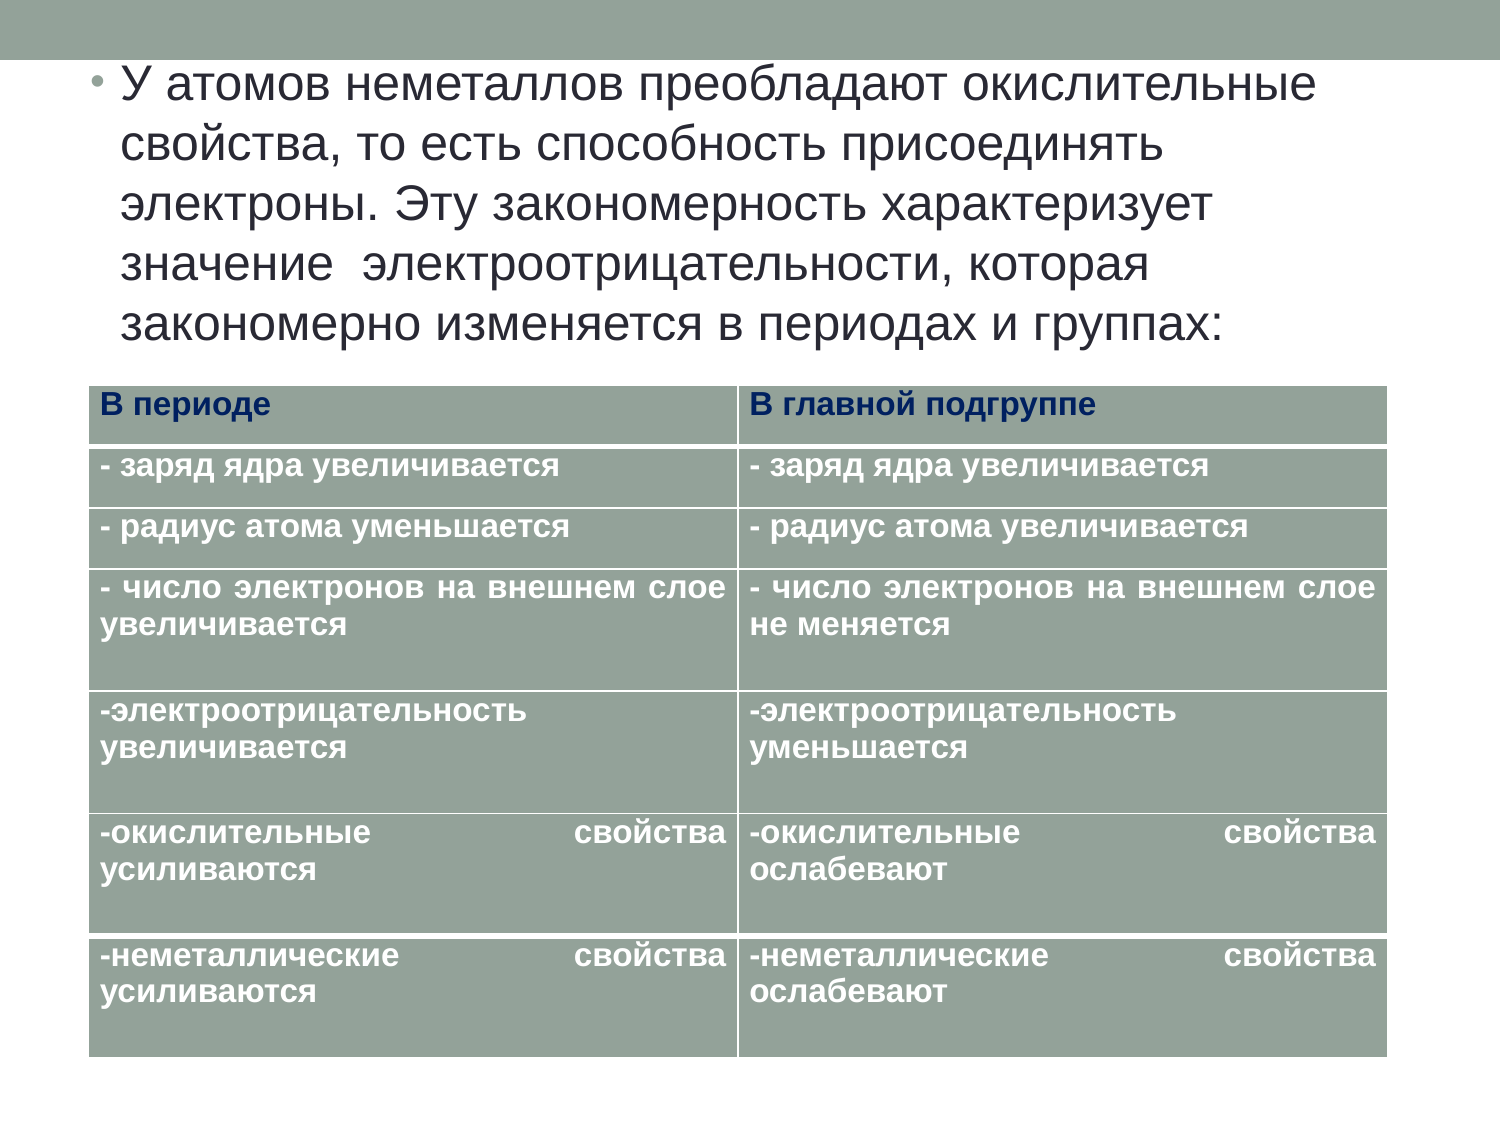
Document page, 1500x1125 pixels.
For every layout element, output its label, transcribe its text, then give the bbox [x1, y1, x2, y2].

table_cell - радиус атома уменьшается [89, 509, 737, 568]
table_cell - заряд ядра увеличивается [739, 449, 1387, 507]
table_header В периоде [89, 386, 737, 444]
table_cell - радиус атома увеличивается [739, 509, 1387, 568]
table_cell - число электронов на внешнем слое увеличивается [89, 570, 737, 690]
table_cell -неметаллические свойства усиливаются [89, 939, 737, 1057]
table_cell - заряд ядра увеличивается [89, 449, 737, 507]
table_cell -электроотрицательность увеличивается [89, 692, 737, 813]
table_cell - число электронов на внешнем слое не меняется [739, 570, 1387, 690]
list У атомов неметаллов преобладают окислительные свойства, то есть способность присоединять электроны. Эту закономерность характеризует значение электроотрицательности, которая закономерно изменяется в периодах и группах: [75, 42, 1400, 1062]
table_cell -окислительные свойства ослабевают [739, 814, 1387, 933]
table_header В главной подгруппе [739, 386, 1387, 444]
table_cell -неметаллические свойства ослабевают [739, 939, 1387, 1057]
table_cell -электроотрицательность уменьшается [739, 692, 1387, 813]
table_cell -окислительные свойства усиливаются [89, 814, 737, 933]
